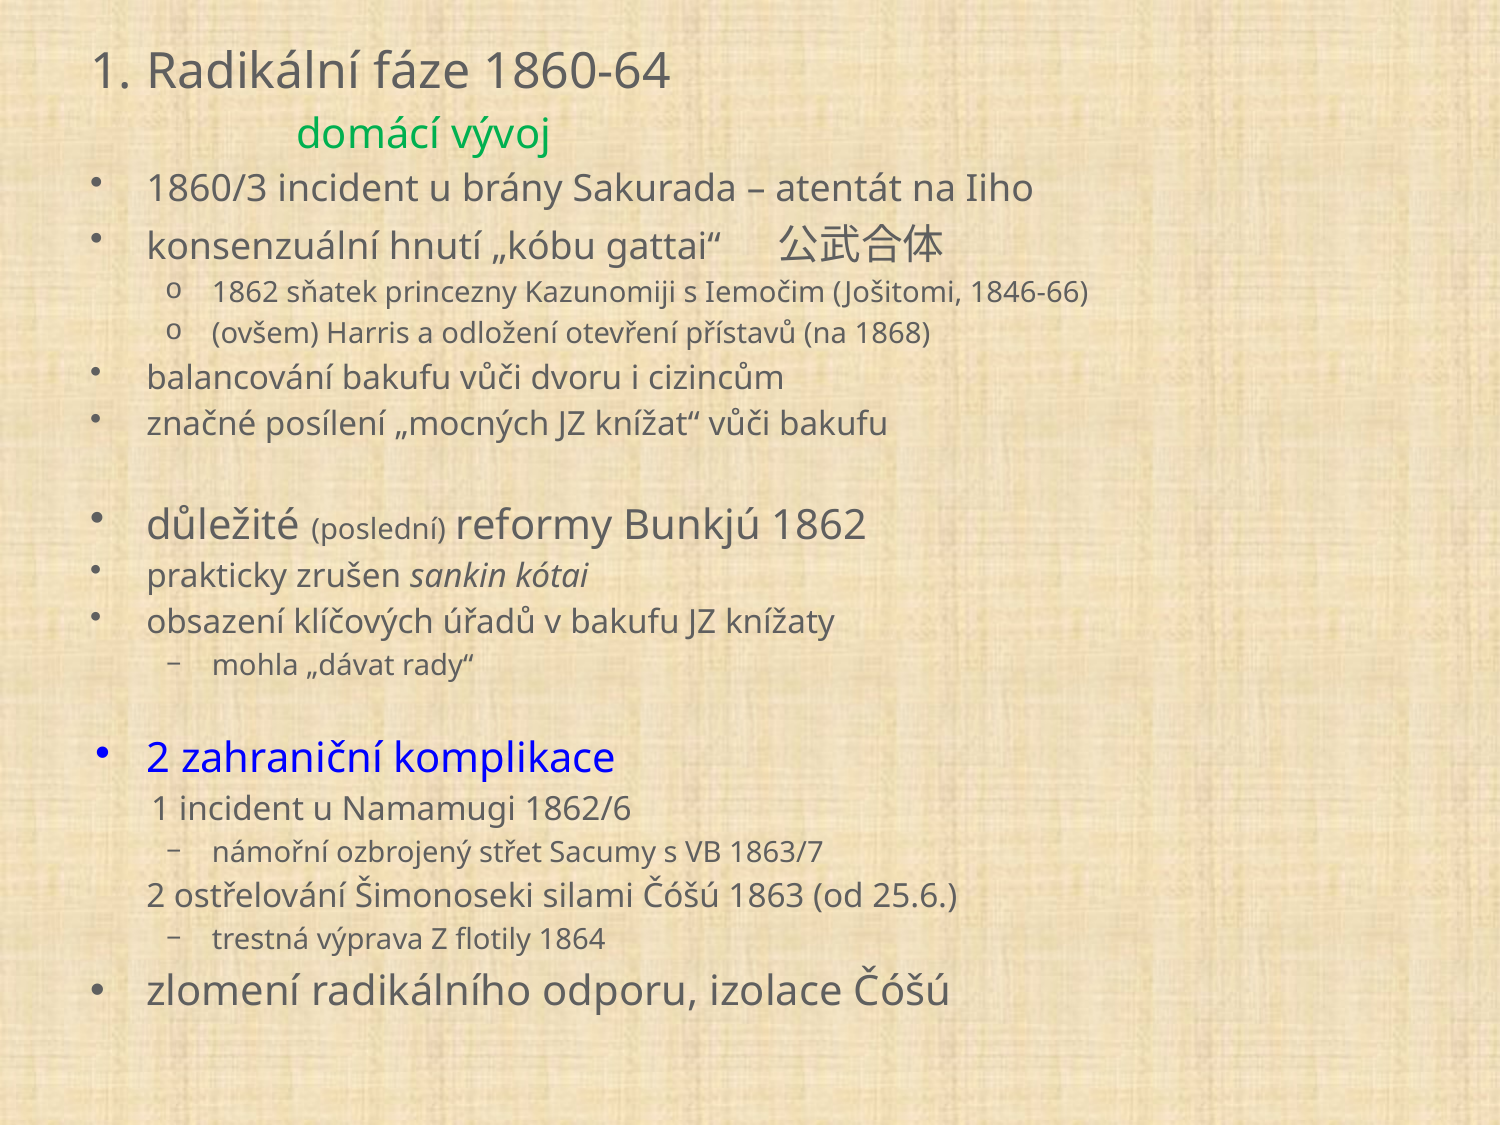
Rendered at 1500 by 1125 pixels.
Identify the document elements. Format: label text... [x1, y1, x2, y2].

picture [0, 0, 1500, 1125]
list 1. Radikální fáze 1860-64 domácí vývoj 1860/3 incident u brány Sakurada – atentát na Iiho konsenzuální hnutí „kóbu gattai“ 公武合体 1862 sňatek princezny Kazunomiji s Iemočim (Jošitomi, 1846-66) (ovšem) Harris a odložení otevření přístavů (na 1868) balancování bakufu vůči dvoru i cizincům značné posílení „mocných JZ knížat“ vůči bakufu důležité (poslední) reformy Bunkjú 1862 prakticky zrušen sankin kótai obsazení klíčových úřadů v bakufu JZ knížaty mohla „dávat rady“ 2 zahraniční komplikace 1 incident u Namamugi 1862/6 námořní ozbrojený střet Sacumy s VB 1863/7 2 ostřelování Šimonoseki silami Čóšú 1863 (od 25.6.) trestná výprava Z flotily 1864 zlomení radikálního odporu, izolace Čóšú [75, 31, 1425, 1071]
